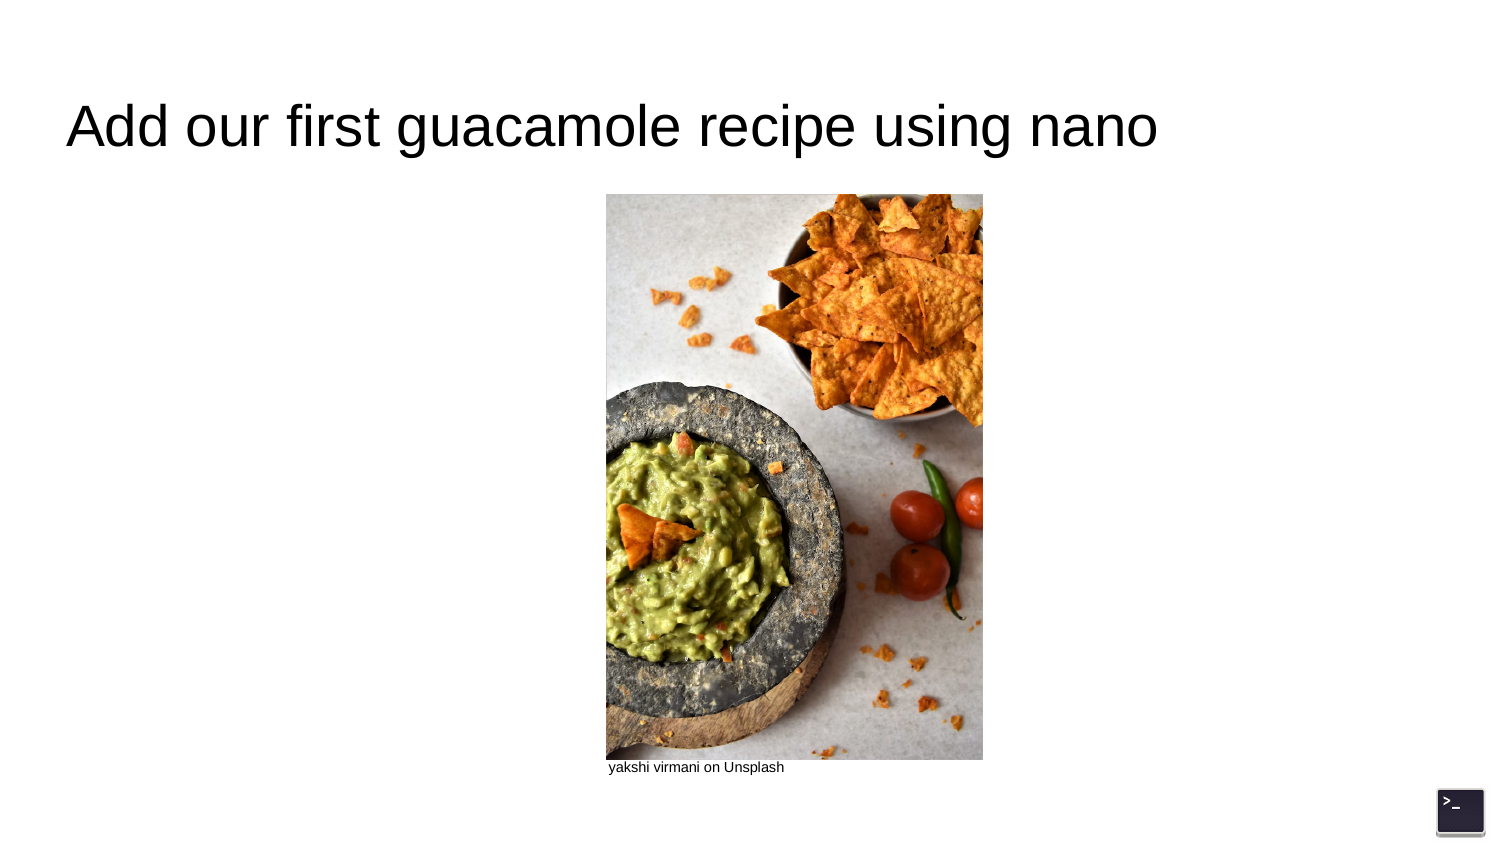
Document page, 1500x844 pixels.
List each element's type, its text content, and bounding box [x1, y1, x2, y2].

picture [1430, 782, 1491, 843]
title Add our first guacamole recipe using nano [51, 72, 1449, 167]
text_box yakshi virmani on Unsplash [593, 749, 991, 785]
picture [605, 194, 983, 760]
